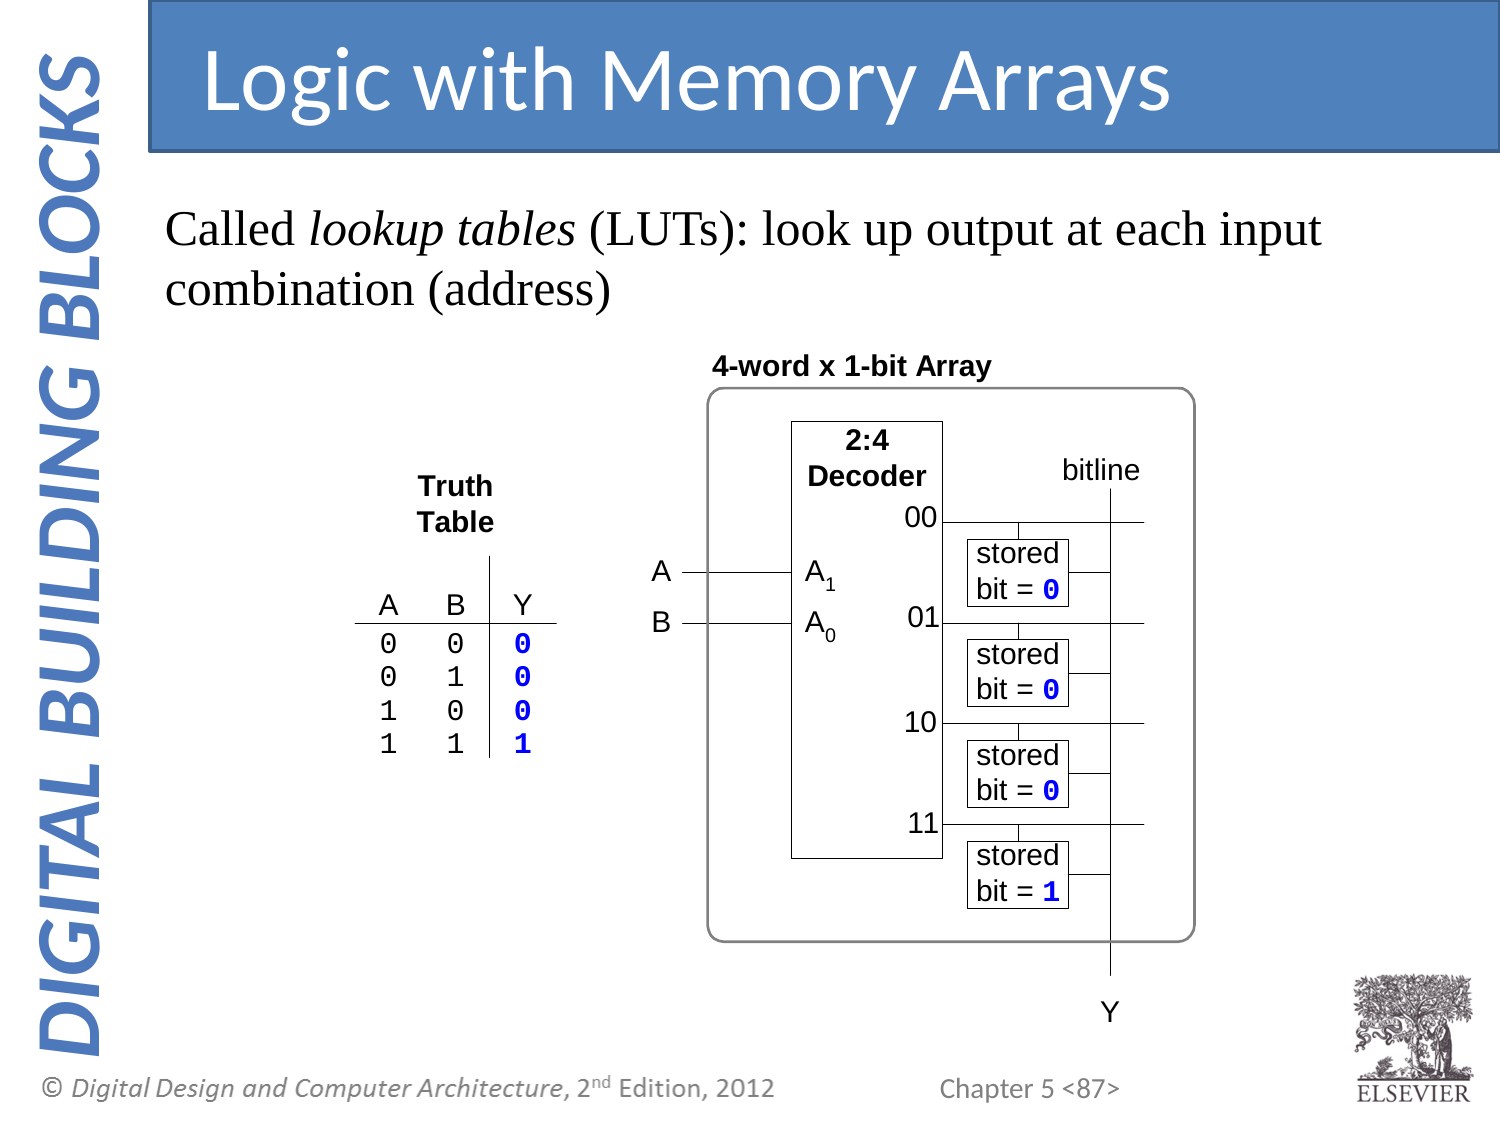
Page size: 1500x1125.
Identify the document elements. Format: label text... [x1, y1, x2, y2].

text_box [112, 200, 1438, 1050]
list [349, 324, 1201, 1039]
text_box Called lookup tables (LUTs): look up output at each input combination (address) [150, 187, 1475, 1038]
picture [0, 0, 1500, 1125]
text_box Logic with Memory Arrays [187, 11, 1488, 136]
